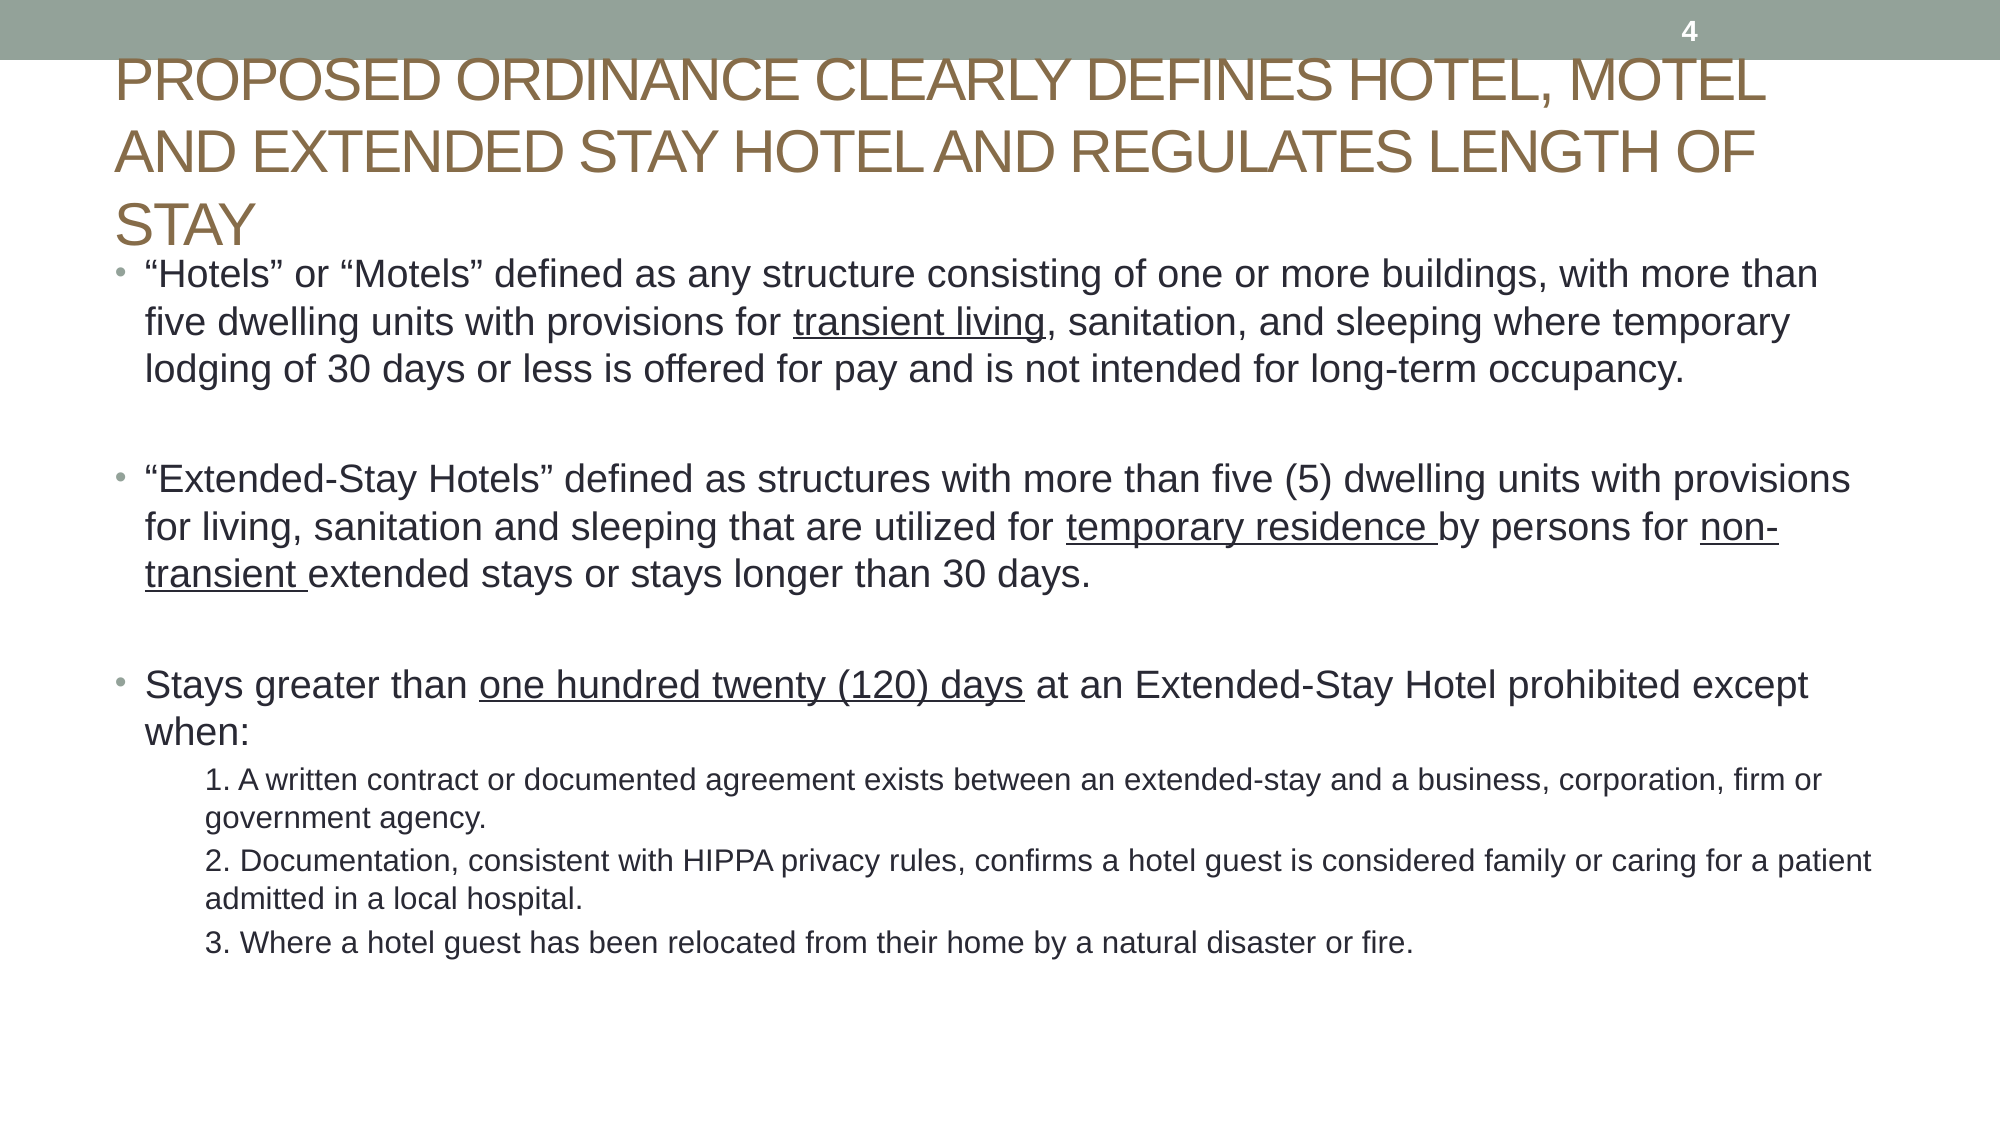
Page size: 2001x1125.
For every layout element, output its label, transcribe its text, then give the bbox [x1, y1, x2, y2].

list “Hotels” or “Motels” defined as any structure consisting of one or more buildings, with more than five dwelling units with provisions for transient living, sanitation, and sleeping where temporary lodging of 30 days or less is offered for pay and is not intended for long-term occupancy. “Extended-Stay Hotels” defined as structures with more than five (5) dwelling units with provisions for living, sanitation and sleeping that are utilized for temporary residence by persons for non-transient extended stays or stays longer than 30 days. Stays greater than one hundred twenty (120) days at an Extended-Stay Hotel prohibited except when: 1. A written contract or documented agreement exists between an extended-stay and a business, corporation, firm or government agency. 2. Documentation, consistent with HIPPA privacy rules, confirms a hotel guest is considered family or caring for a patient admitted in a local hospital. 3. Where a hotel guest has been relocated from their home by a natural disaster or fire. [99, 240, 1900, 1063]
title Proposed Ordinance Clearly defines Hotel, Motel and Extended Stay Hotel and Regulates Length of Stay [99, 56, 1900, 240]
slide_number 4 [1666, 3, 1900, 57]
